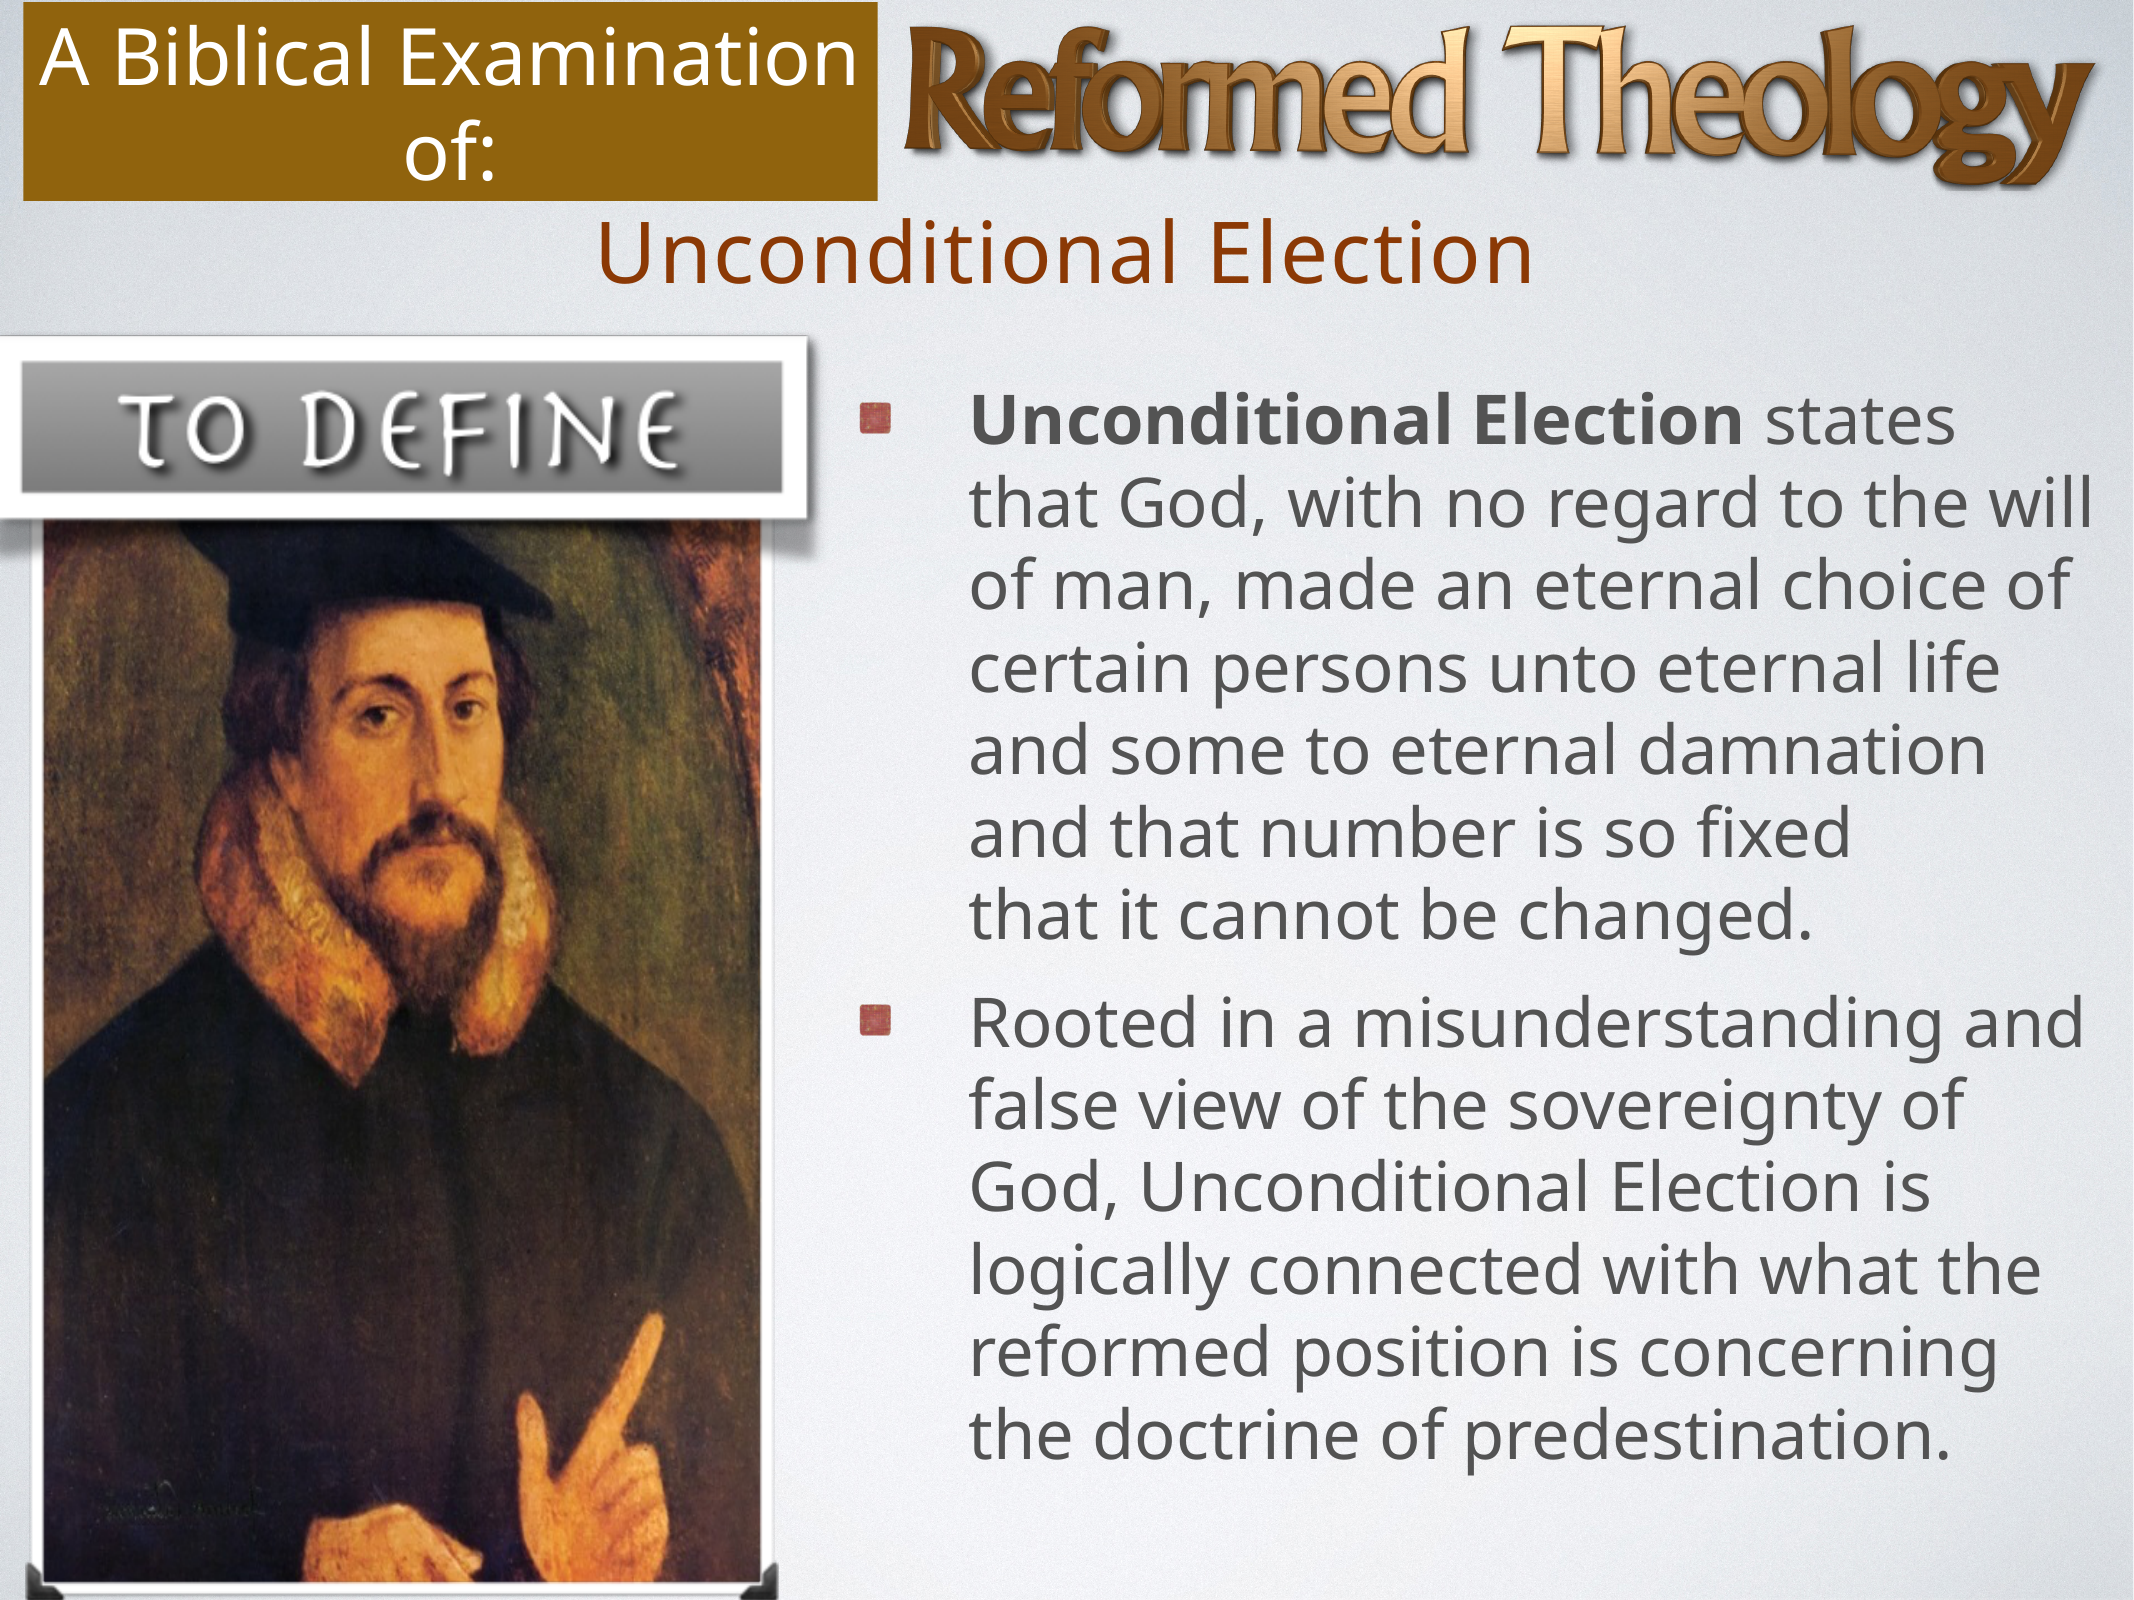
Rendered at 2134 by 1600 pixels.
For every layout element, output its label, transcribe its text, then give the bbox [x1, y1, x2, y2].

picture [0, 0, 2134, 1600]
text_box Unconditional Election [0, 189, 2133, 309]
text_box Unconditional Election states that God, with no regard to the will of man, made an eternal choice of certain persons unto eternal life and some to eternal damnation and that number is so fixed that it cannot be changed. Rooted in a misunderstanding and false view of the sovereignty of God, Unconditional Election is logically connected with what the reformed position is concerning the doctrine of predestination. [847, 367, 2106, 1482]
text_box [24, 569, 781, 1600]
text_box A Biblical Examination of: [23, 2, 878, 201]
